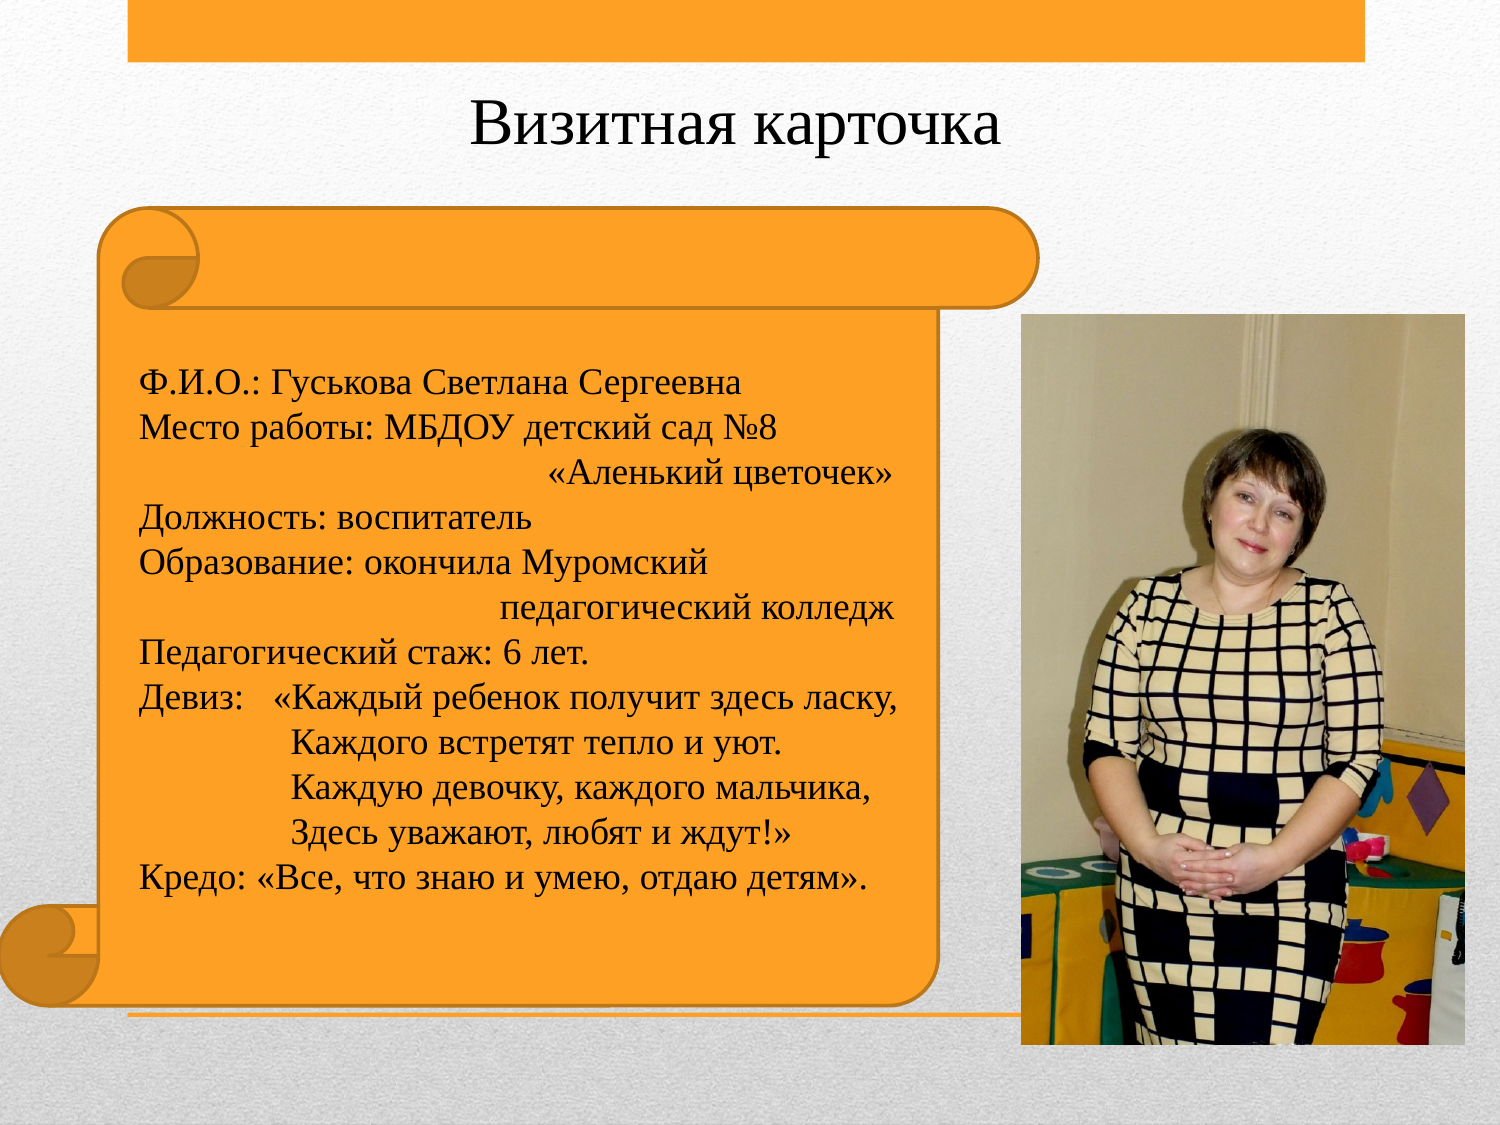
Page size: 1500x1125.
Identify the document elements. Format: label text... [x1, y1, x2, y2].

text_box Ф.И.О.: Гуськова Светлана Сергеевна Место работы: МБДОУ детский сад №8 «Аленький цветочек» Должность: воспитатель Образование: окончила Муромский педагогический колледж Педагогический стаж: 6 лет. Девиз: «Каждый ребенок получит здесь ласку, Каждого встретят тепло и уют. Каждую девочку, каждого мальчика, Здесь уважают, любят и ждут!» Кредо: «Все, что знаю и умею, отдаю детям». [123, 349, 939, 905]
text_box Визитная карточка [454, 70, 1046, 166]
text_box [0, 206, 1040, 1008]
picture [1020, 313, 1466, 1046]
